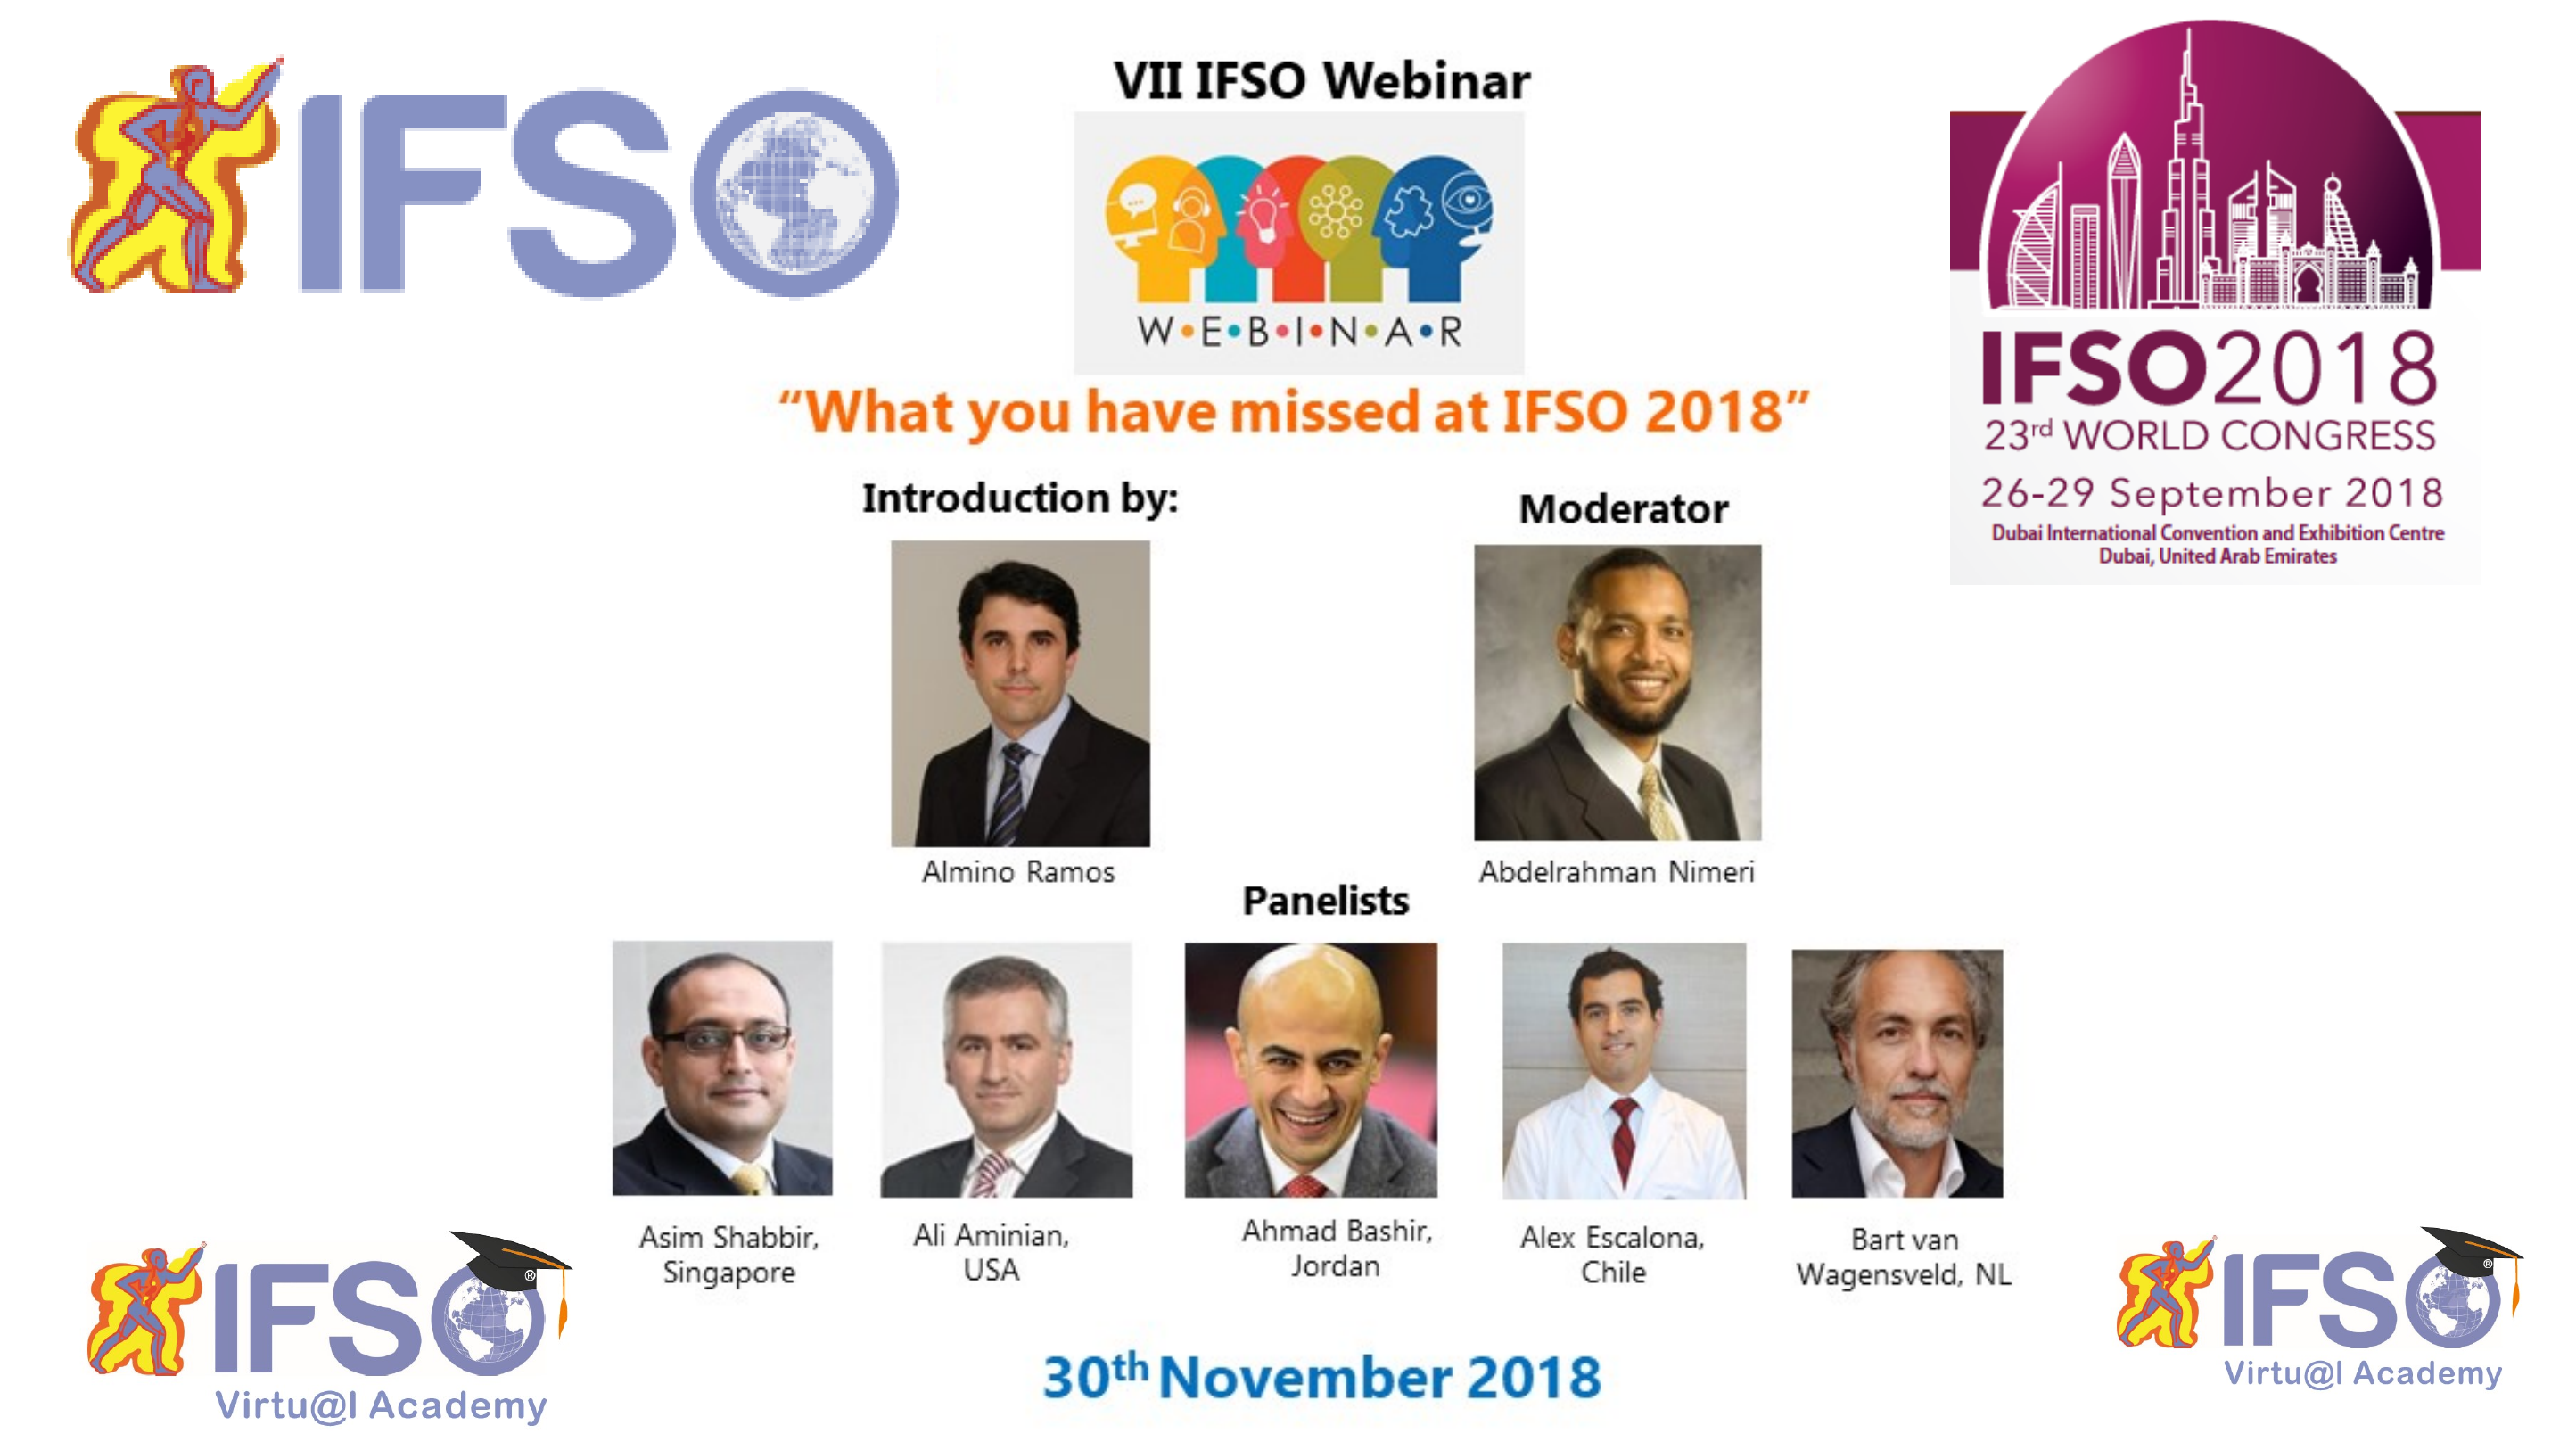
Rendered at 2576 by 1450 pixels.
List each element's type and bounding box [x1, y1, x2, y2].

picture [35, 0, 936, 349]
picture [0, 1202, 635, 1449]
list [505, 0, 2071, 1449]
picture [2044, 1202, 2576, 1410]
picture [1950, 0, 2481, 585]
